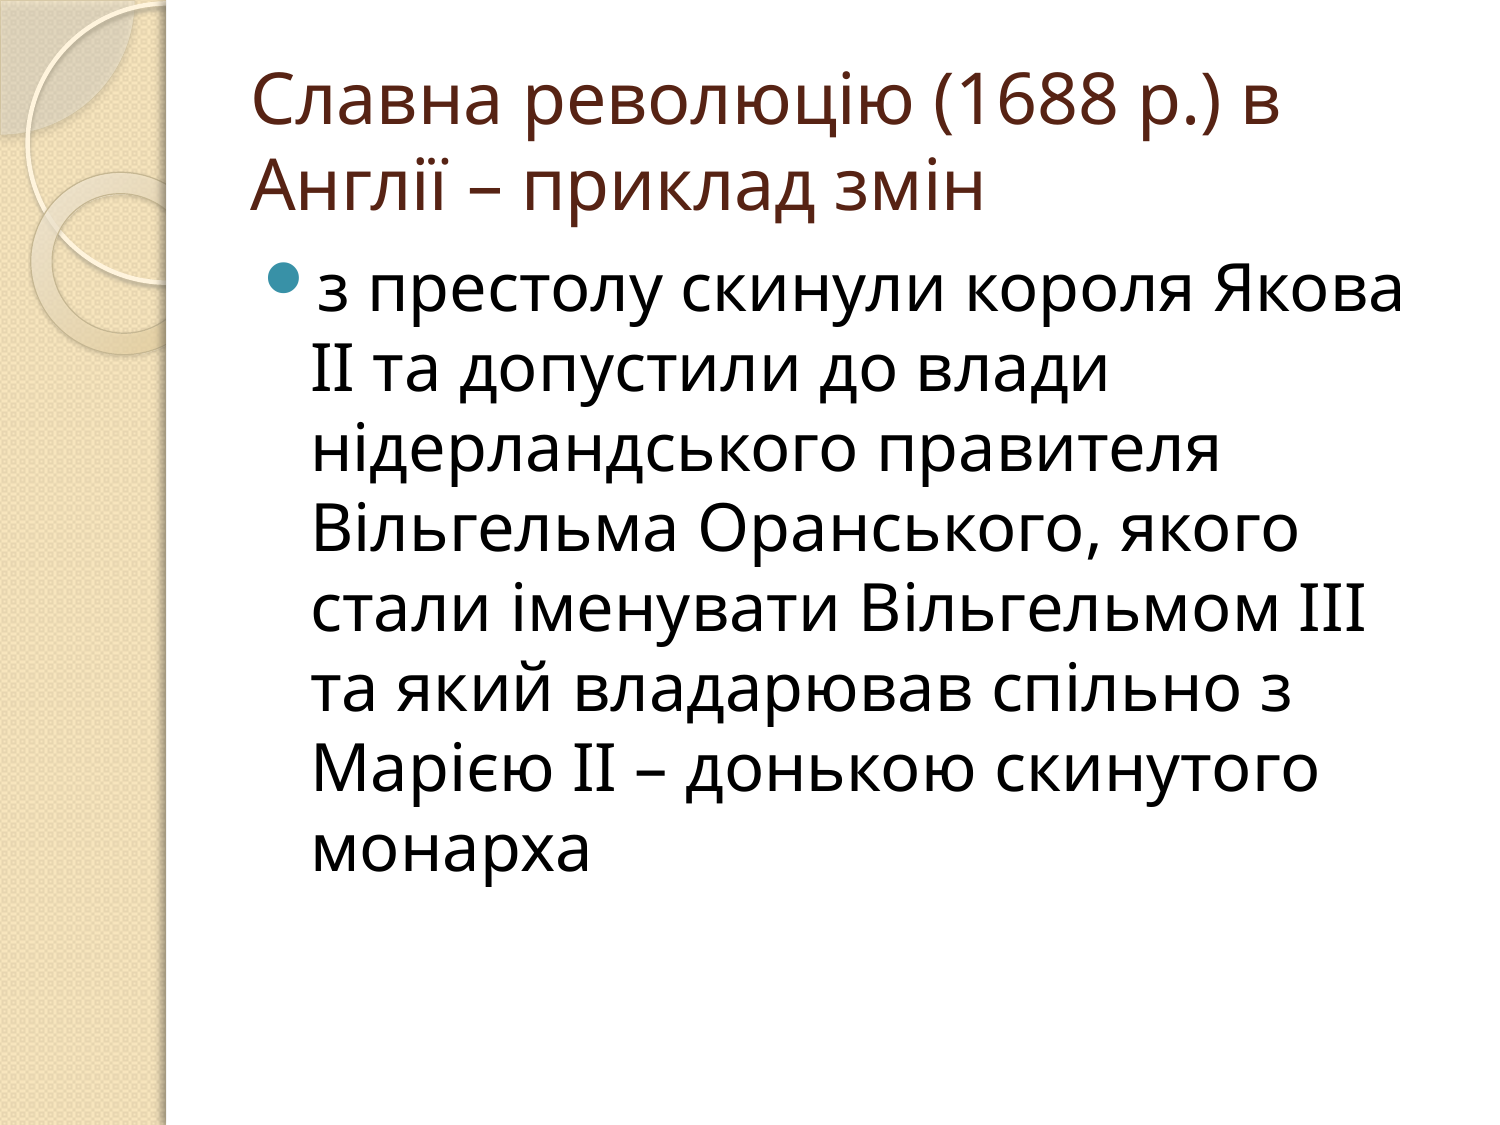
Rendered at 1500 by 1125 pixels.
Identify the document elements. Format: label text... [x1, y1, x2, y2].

list з престолу скинули короля Якова ІІ та допустили до влади нідерландського правителя Вільгельма Оранського, якого стали іменувати Вільгельмом ІІІ та який владарював спільно з Марією ІІ – донькою скинутого монарха [235, 237, 1466, 1025]
title Славна революцію (1688 р.) в Англії – приклад змін [235, 45, 1466, 233]
